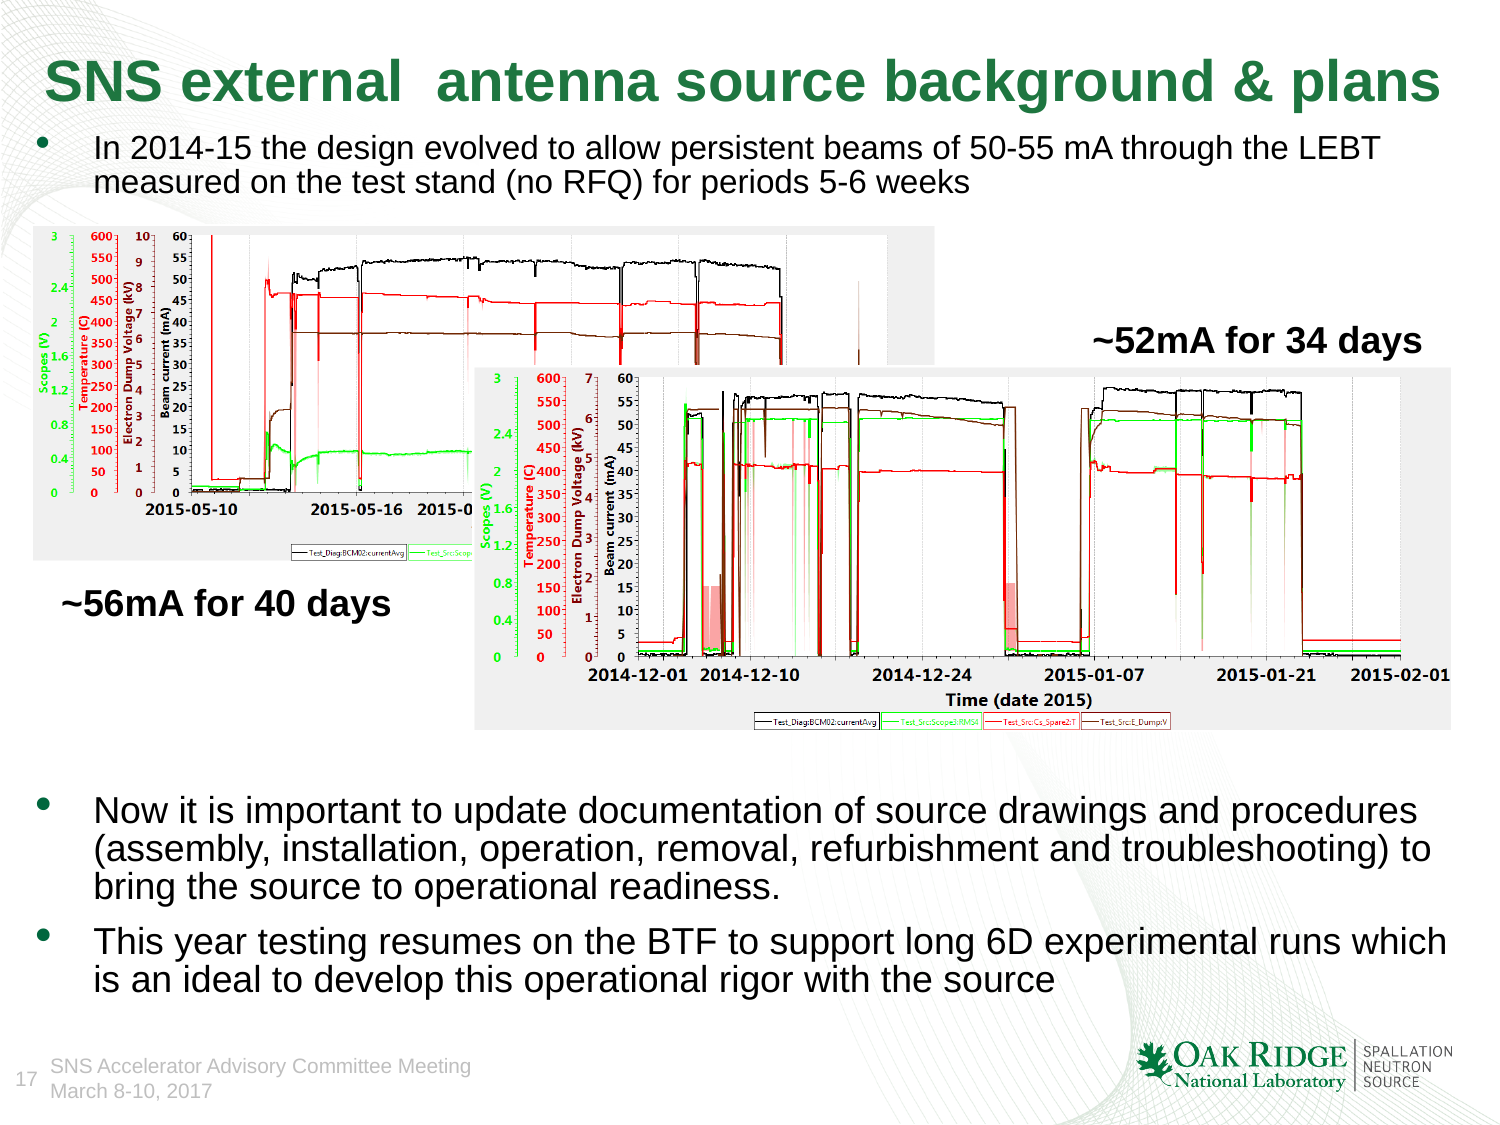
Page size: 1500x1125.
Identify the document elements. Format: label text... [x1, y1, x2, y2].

picture [48, 0, 1500, 125]
picture [48, 1059, 1500, 1125]
picture [68, 1059, 75, 1071]
text_box Now it is important to update documentation of source drawings and procedures (assembly, installation, operation, removal, refurbishment and troubleshooting) to bring the source to operational readiness. This year testing resumes on the BTF to support long 6D experimental runs which is an ideal to develop this operational rigor with the source [22, 785, 1500, 1059]
title SNS external antenna source background & plans [0, 45, 1489, 130]
picture [31, 224, 1500, 785]
picture [402, 1059, 410, 1070]
text_box In 2014-15 the design evolved to allow persistent beams of 50-55 mA through the LEBT measured on the test stand (no RFQ) for periods 5-6 weeks [22, 125, 1500, 230]
text_box ~52mA for 34 days [1077, 308, 1439, 365]
text_box ~56mA for 40 days [46, 571, 407, 631]
